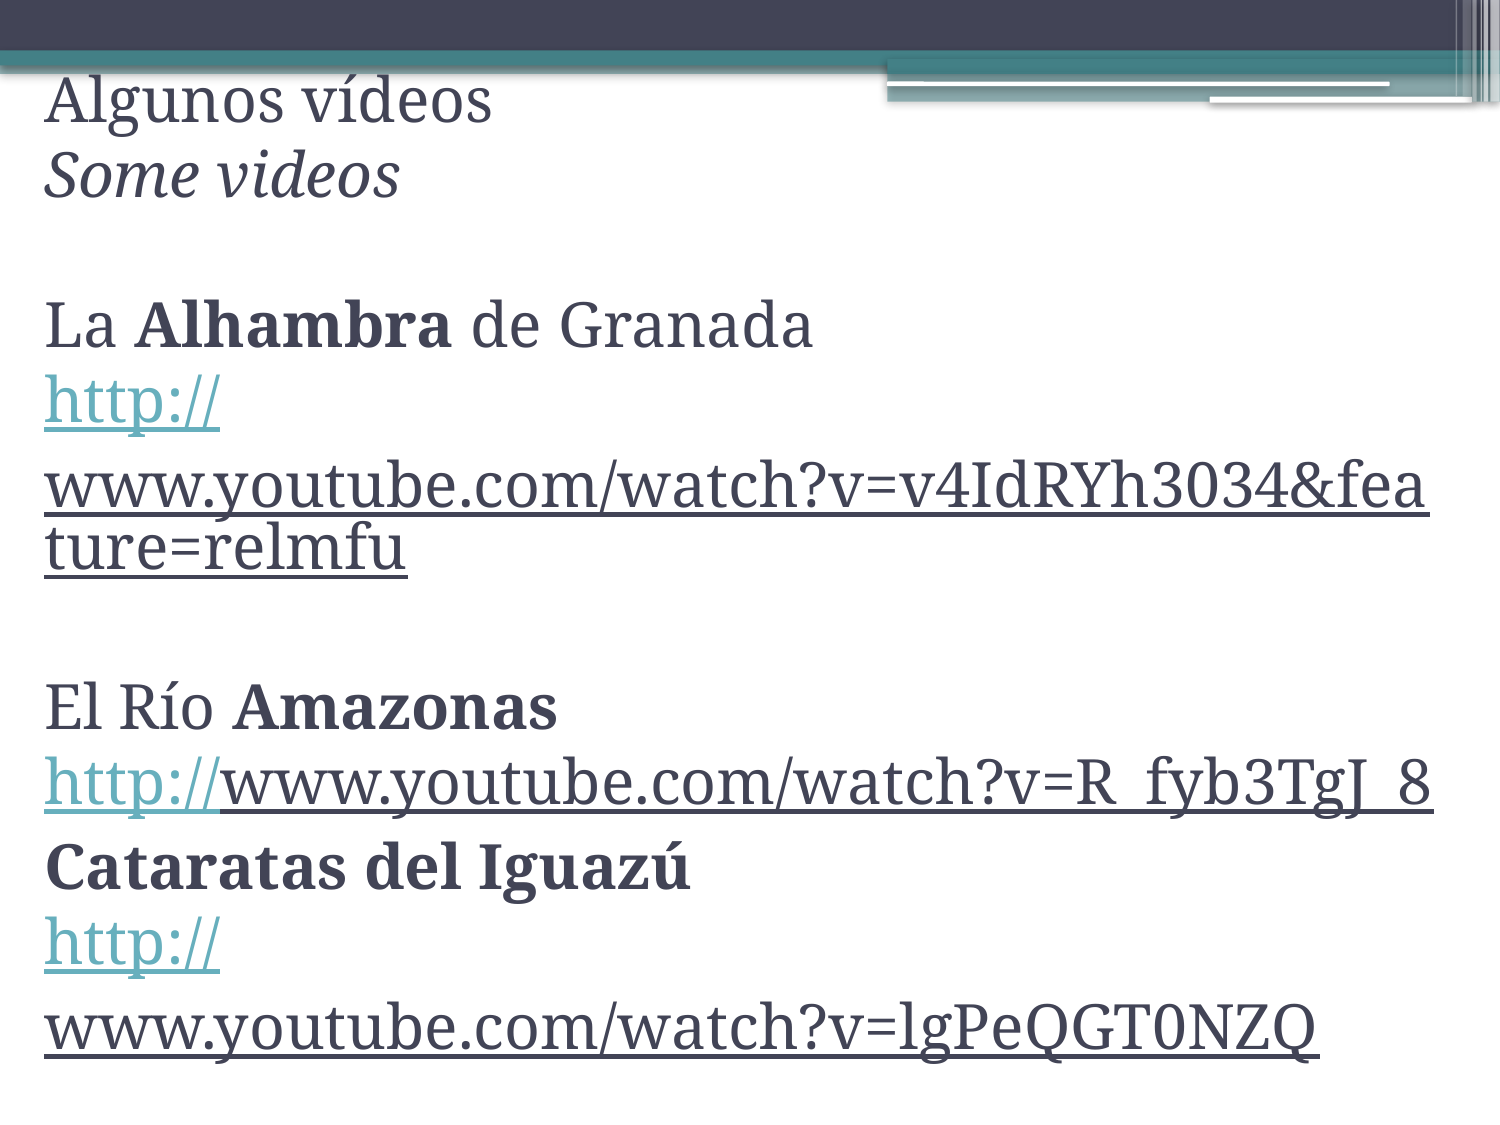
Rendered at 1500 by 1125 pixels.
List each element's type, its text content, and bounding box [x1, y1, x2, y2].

title Algunos vídeos Some videos La Alhambra de Granada http://www.youtube.com/watch?v=v4IdRYh3034&feature=relmfu El Río Amazonas http://www.youtube.com/watch?v=R_fyb3TgJ_8 Cataratas del Iguazú http://www.youtube.com/watch?v=lgPeQGT0NZQ [29, 290, 1459, 929]
